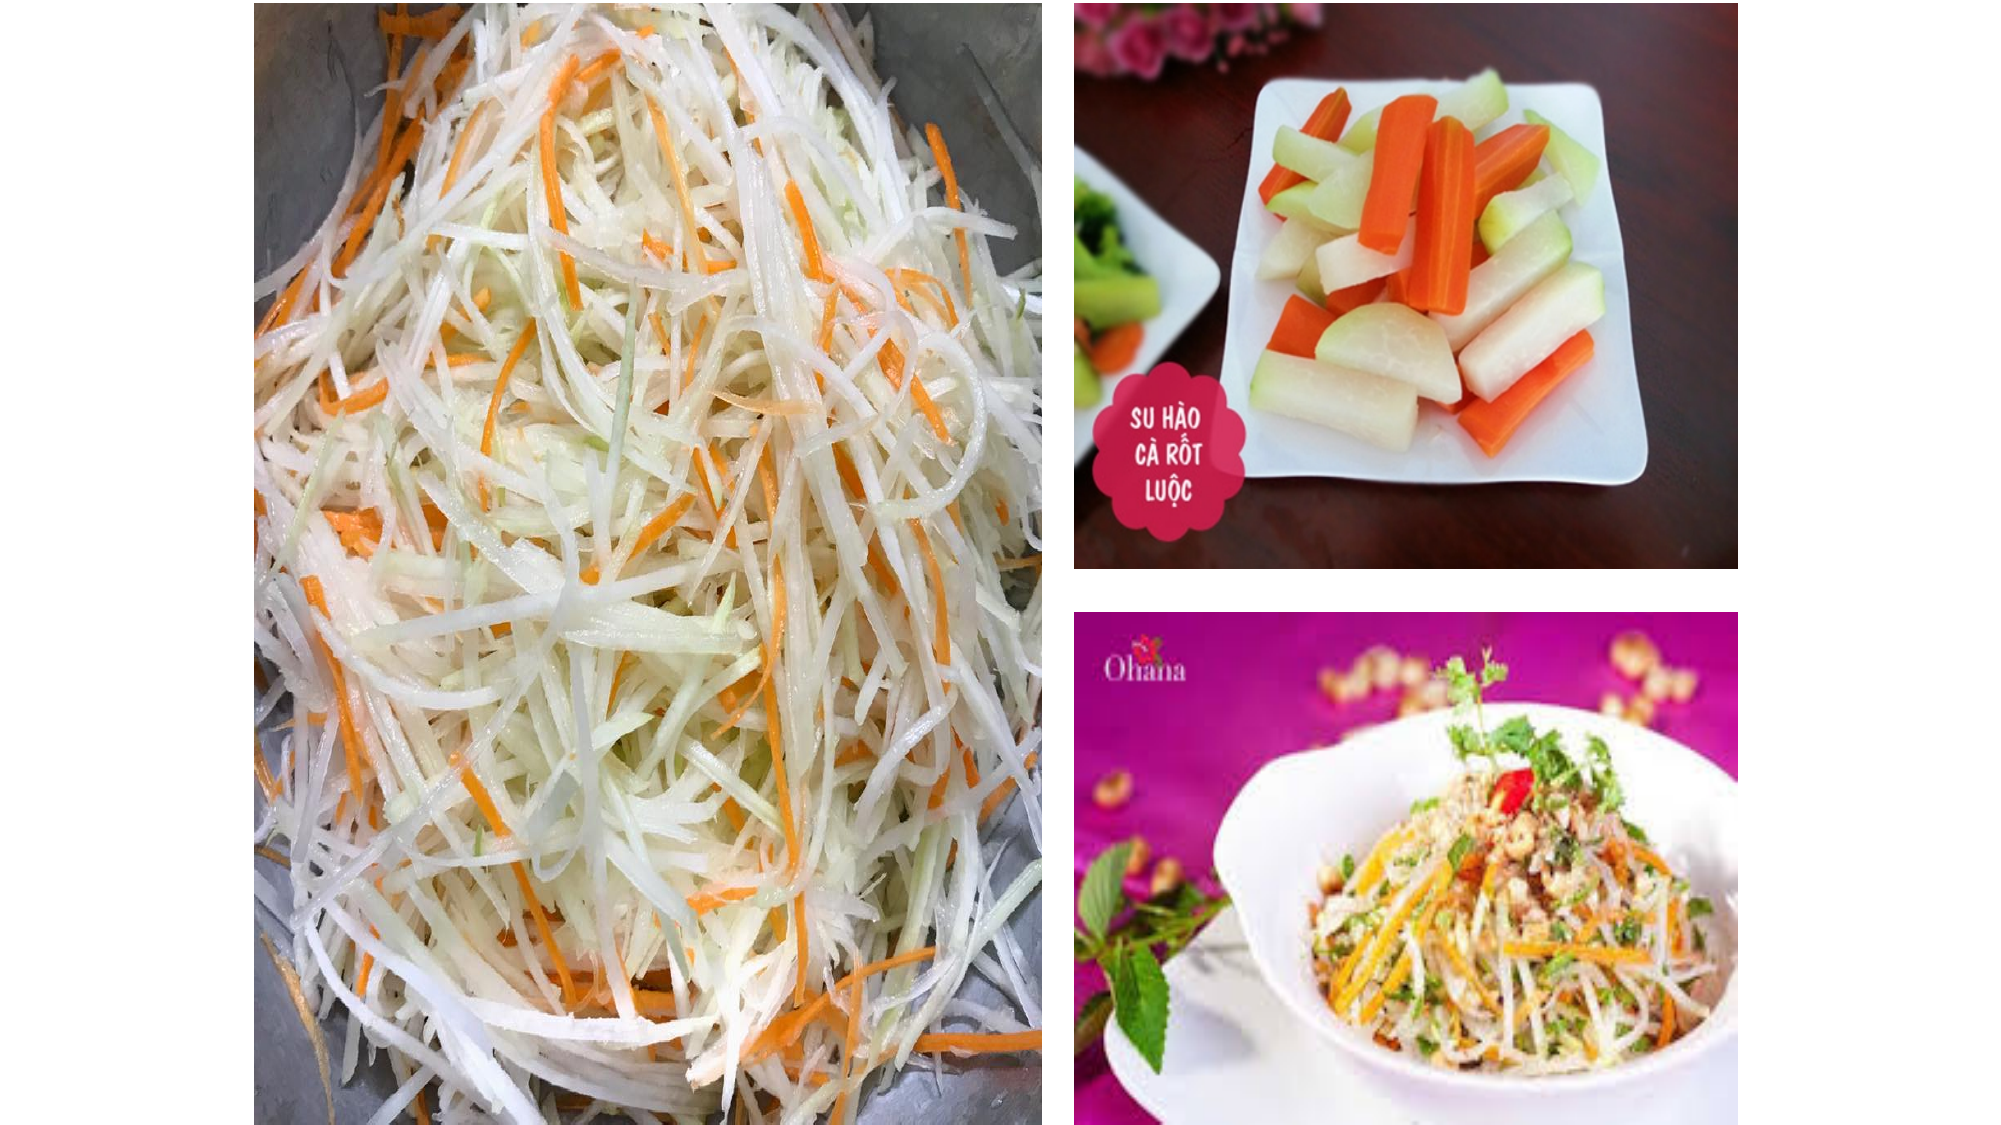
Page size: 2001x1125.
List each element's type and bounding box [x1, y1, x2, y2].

picture [1074, 3, 1738, 569]
picture [1074, 612, 1738, 1125]
picture [254, 3, 1043, 1125]
